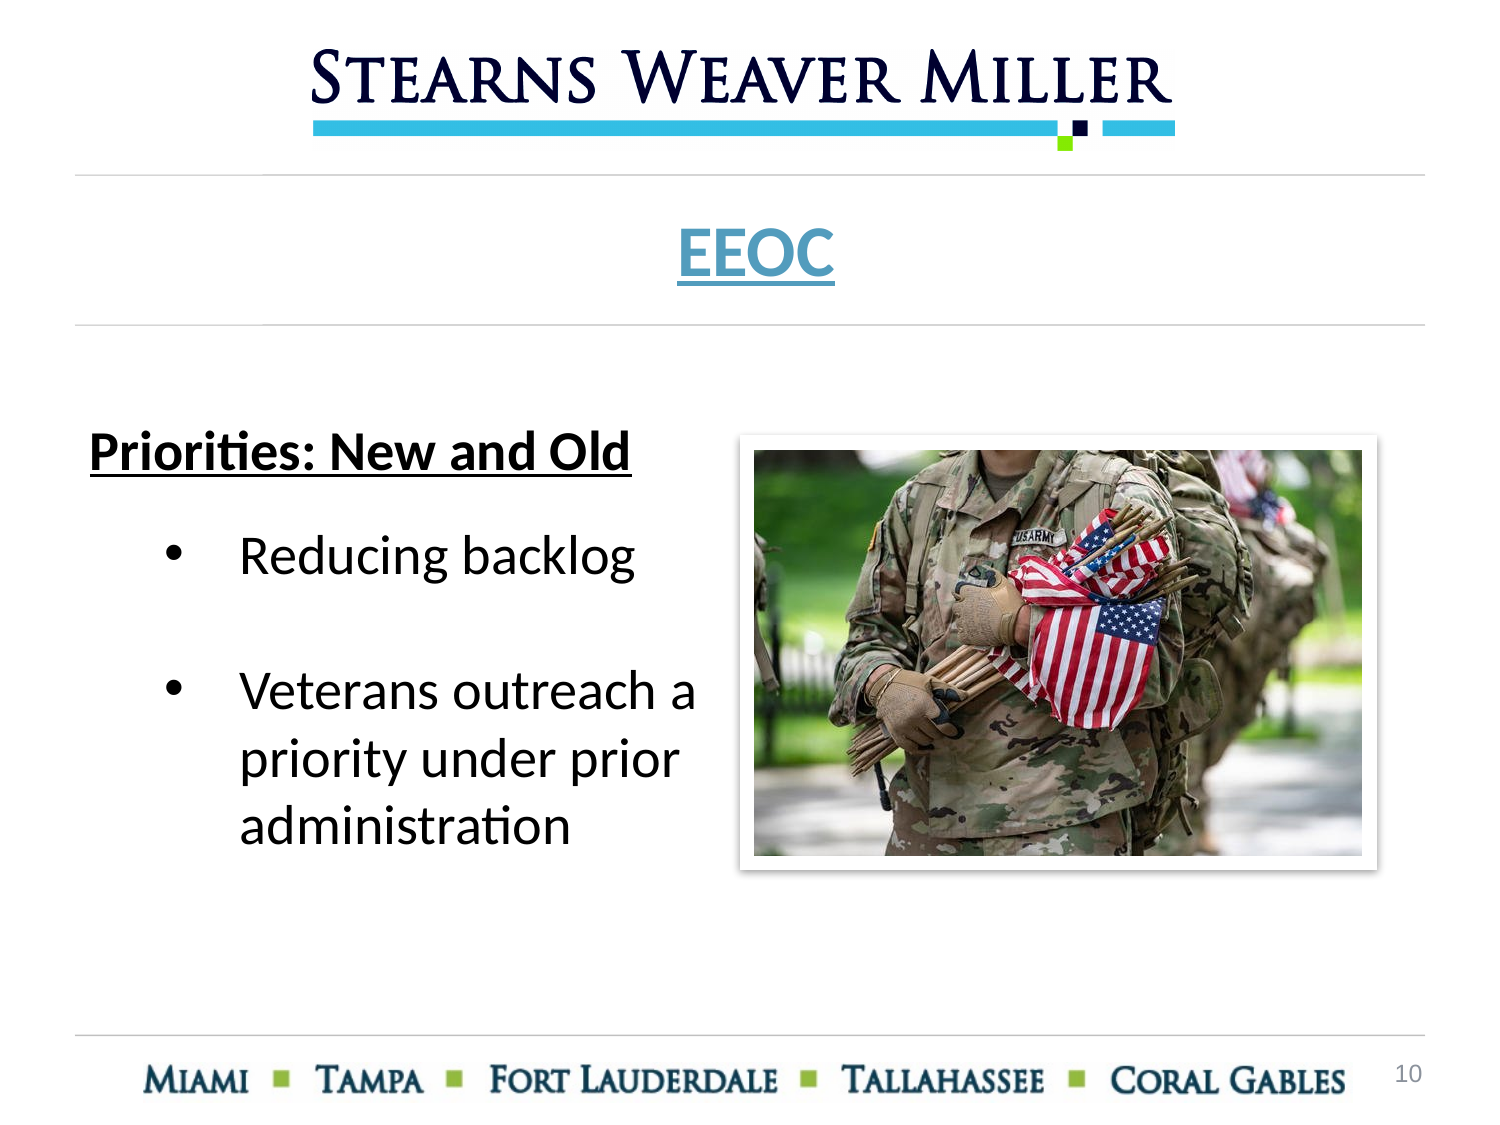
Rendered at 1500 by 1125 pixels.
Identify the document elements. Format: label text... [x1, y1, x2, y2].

text_box Priorities: New and Old Reducing backlog Veterans outreach a priority under prior administration [74, 406, 842, 931]
text_box EEOC [74, 196, 1438, 299]
picture [143, 1062, 1353, 1103]
slide_number 10 [1371, 1042, 1438, 1103]
picture [753, 449, 1363, 856]
picture [312, 49, 1175, 151]
